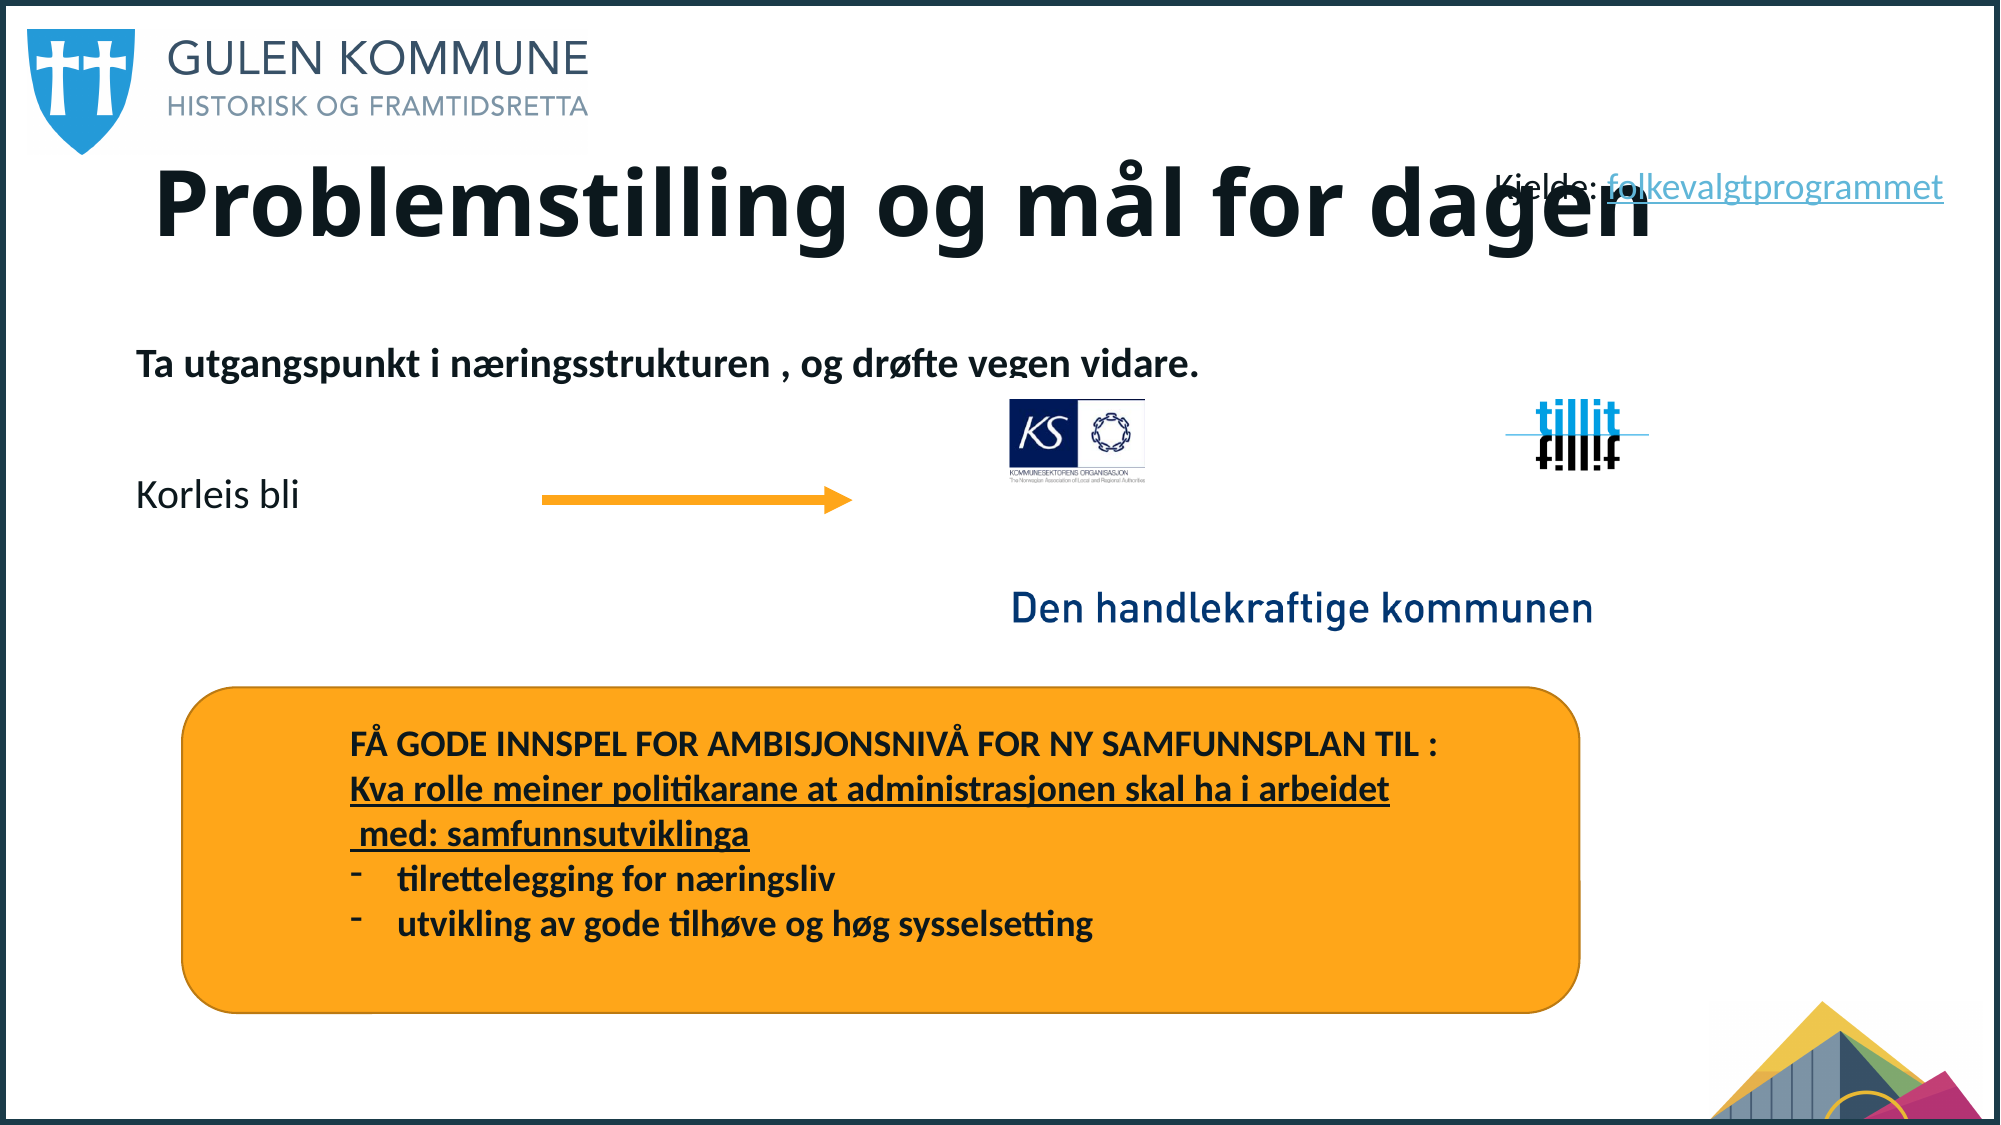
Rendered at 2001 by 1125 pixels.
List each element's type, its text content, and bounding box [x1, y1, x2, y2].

text_box Kjelde: folkevalgtprogrammet [1479, 154, 1984, 214]
picture [1709, 1001, 1983, 1122]
picture [1001, 377, 1649, 643]
text_box [181, 686, 1581, 1015]
picture [27, 29, 588, 155]
text_box [0, 0, 2000, 1125]
text_box FÅ GODE INNSPEL FOR AMBISJONSNIVÅ FOR NY SAMFUNNSPLAN TIL : Kva rolle meiner politikarane at administrasjonen skal ha i arbeidet med: samfunnsutviklinga tilrettelegging for næringsliv utvikling av gode tilhøve og høg sysselsetting [335, 711, 1480, 952]
